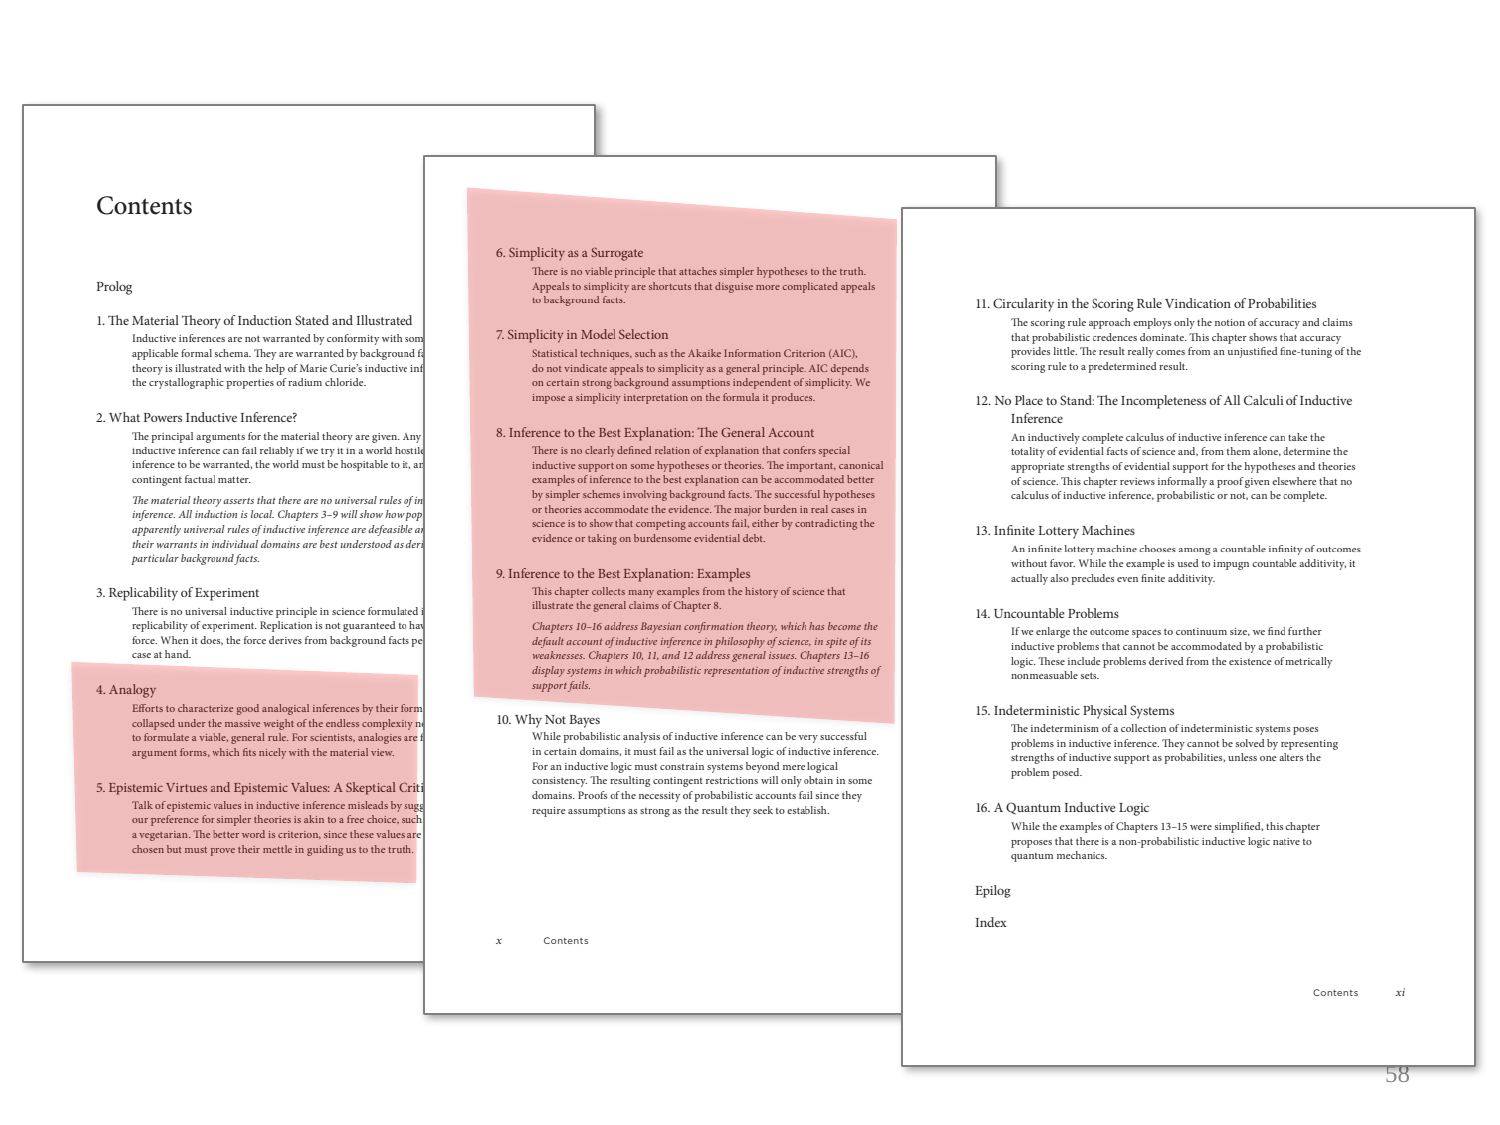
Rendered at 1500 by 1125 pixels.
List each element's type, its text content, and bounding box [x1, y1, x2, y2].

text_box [70, 187, 898, 884]
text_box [23, 105, 1474, 1065]
slide_number 58 [1074, 1076, 1425, 1103]
